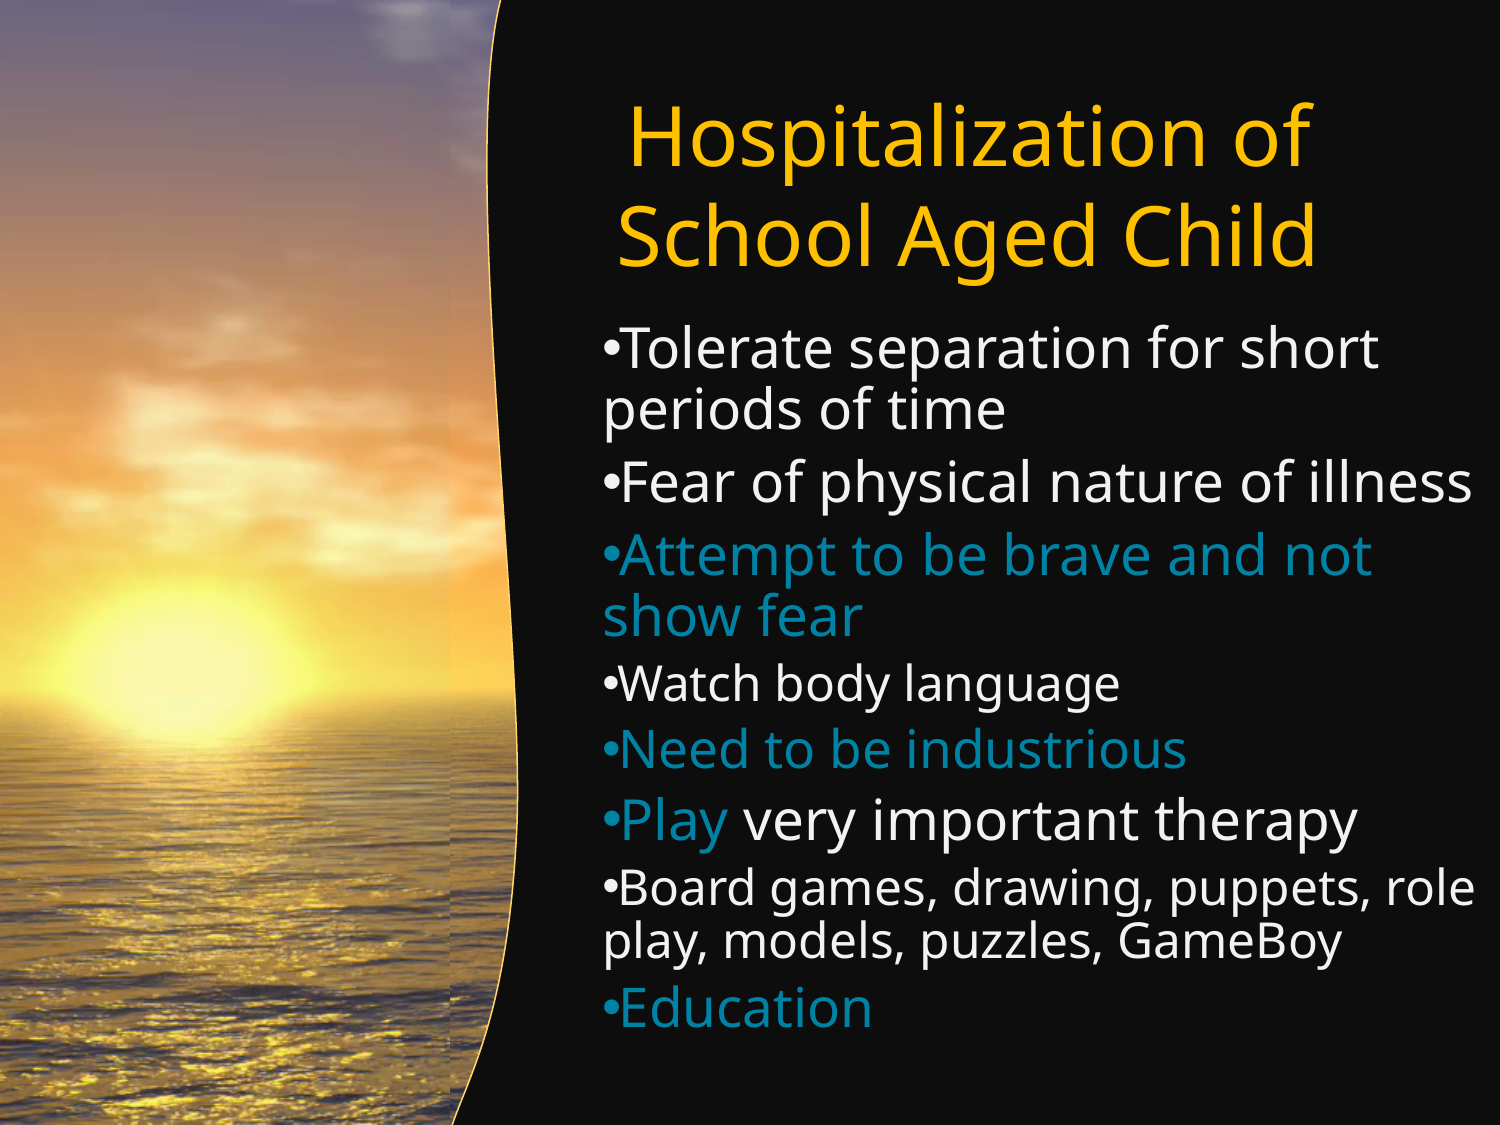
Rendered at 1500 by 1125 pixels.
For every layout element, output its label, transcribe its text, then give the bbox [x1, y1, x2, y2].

picture [0, 0, 516, 1125]
title Hospitalization of School Aged Child [512, 115, 1425, 250]
list Tolerate separation for short periods of time Fear of physical nature of illness Attempt to be brave and not show fear Watch body language Need to be industrious Play very important therapy Board games, drawing, puppets, role play, models, puzzles, GameBoy Education [587, 312, 1500, 1063]
